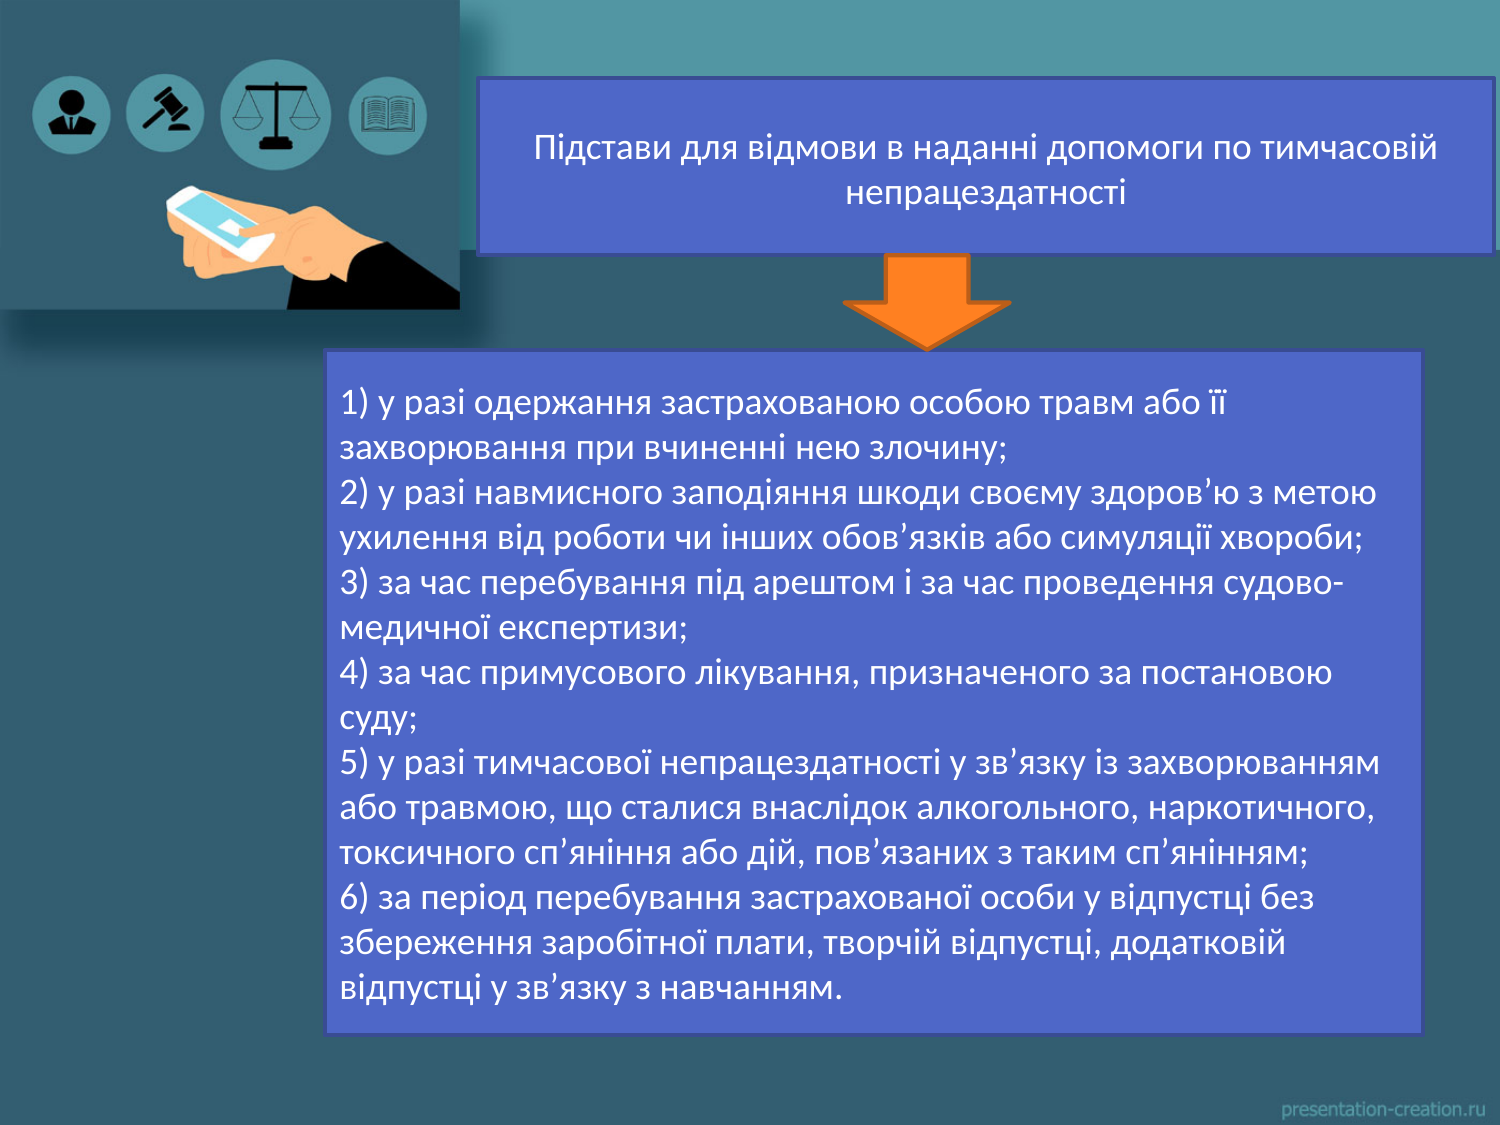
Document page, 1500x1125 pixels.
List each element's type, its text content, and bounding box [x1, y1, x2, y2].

text_box [842, 253, 1012, 352]
picture [0, 0, 1500, 1125]
text_box Підстави для відмови в наданні допомоги по тимчасовій непрацездатності [476, 76, 1496, 257]
text_box 1) у разі одержання застрахованою особою травм або її захворювання при вчиненні нею злочину; 2) у разі навмисного заподіяння шкоди своєму здоров’ю з метою ухилення від роботи чи інших обов’язків або симуляції хвороби; 3) за час перебування під арештом і за час проведення судово-медичної експертизи; 4) за час примусового лікування, призначеного за постановою суду; 5) у разі тимчасової непрацездатності у зв’язку із захворюванням або травмою, що сталися внаслідок алкогольного, наркотичного, токсичного сп’яніння або дій, пов’язаних з таким сп’янінням; 6) за період перебування застрахованої особи у відпустці без збереження заробітної плати, творчій відпустці, додатковій відпустці у зв’язку з навчанням. [323, 348, 1425, 1037]
